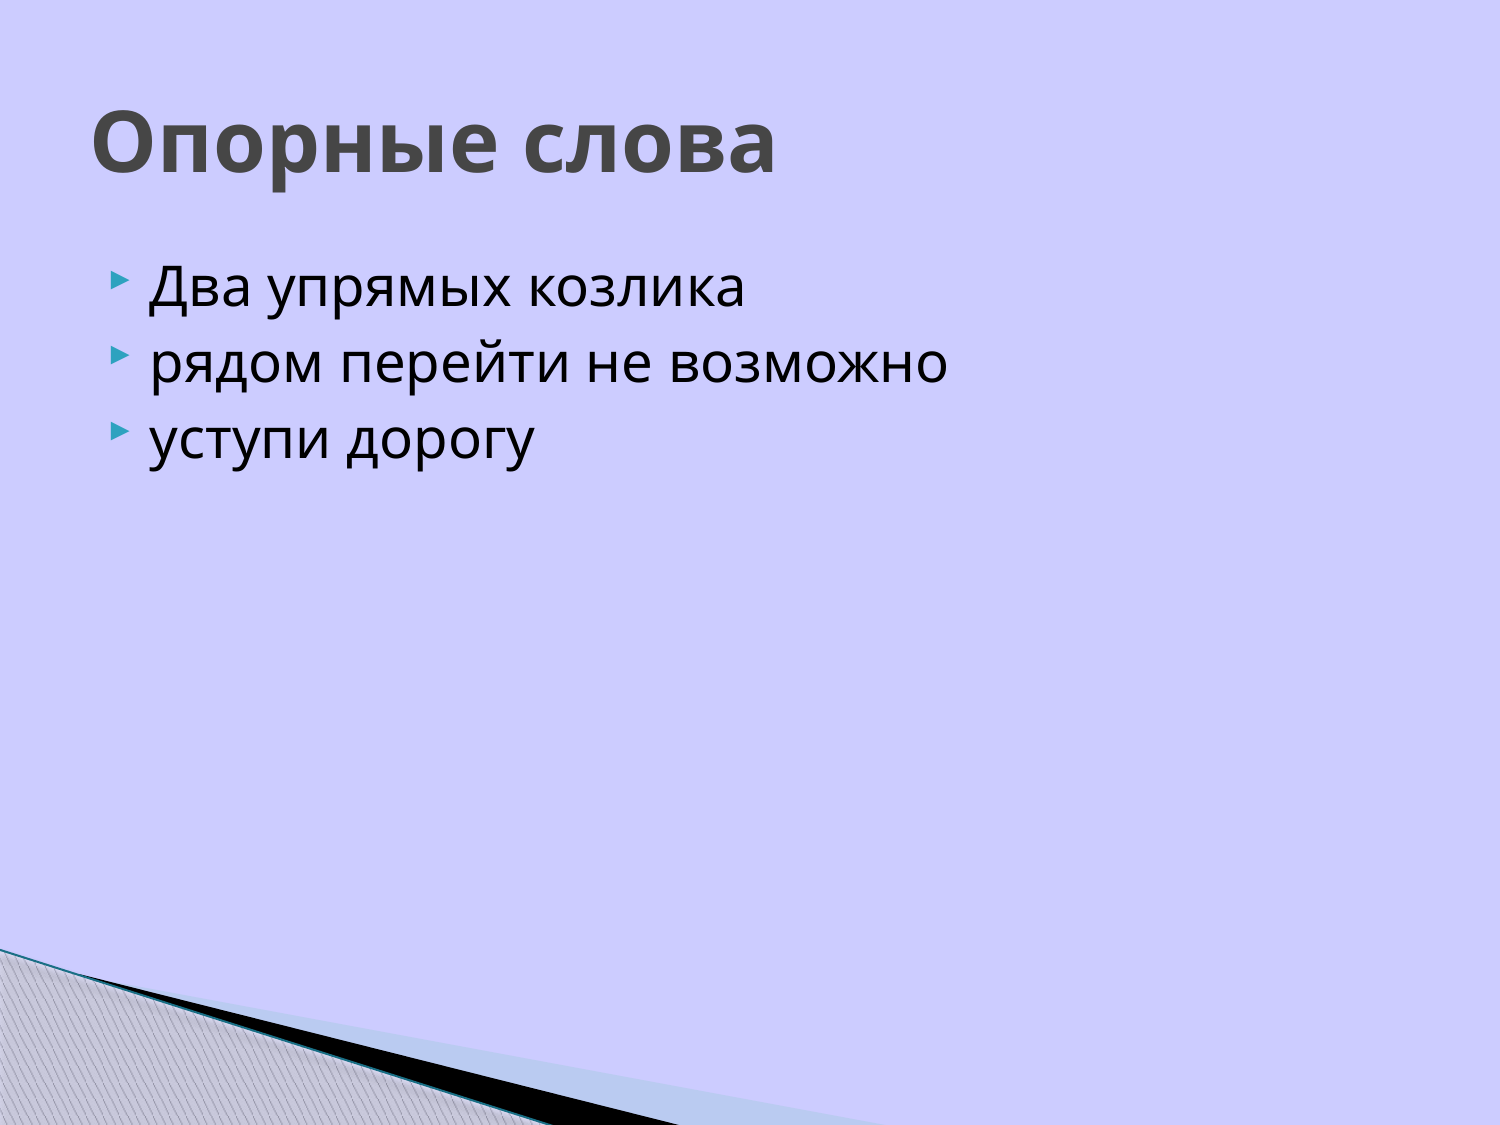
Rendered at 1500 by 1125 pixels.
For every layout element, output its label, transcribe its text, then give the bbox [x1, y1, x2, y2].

title Опорные слова [75, 45, 1425, 233]
list Два упрямых козлика рядом перейти не возможно уступи дорогу [75, 243, 1425, 986]
